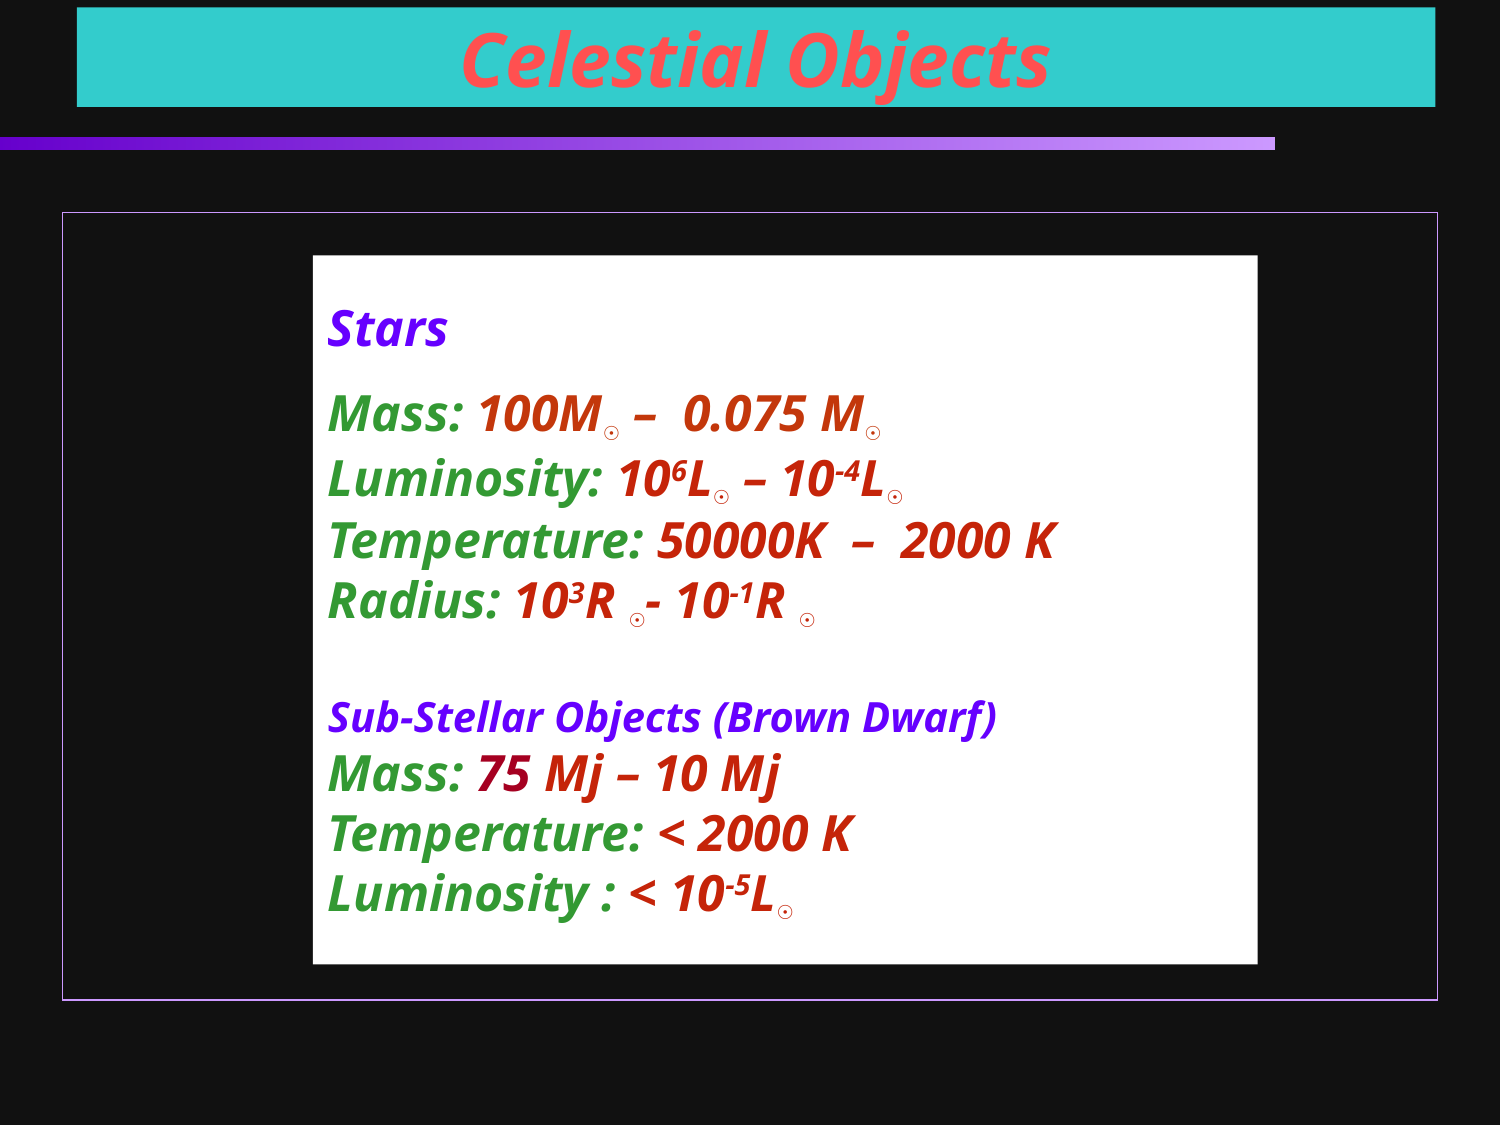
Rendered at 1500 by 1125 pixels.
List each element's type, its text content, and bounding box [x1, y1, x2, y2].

text_box Celestial Objects [76, 7, 1436, 107]
title Stars Mass: 100M☉ – 0.075 M☉ Luminosity: 106L☉ – 10-4L☉ Temperature: 50000K – 2000 K Radius: 103R ☉- 10-1R ☉ Sub-Stellar Objects (Brown Dwarf) Mass: 75 Mj – 10 Mj Temperature: < 2000 K Luminosity : < 10-5L☉ [312, 255, 1258, 965]
